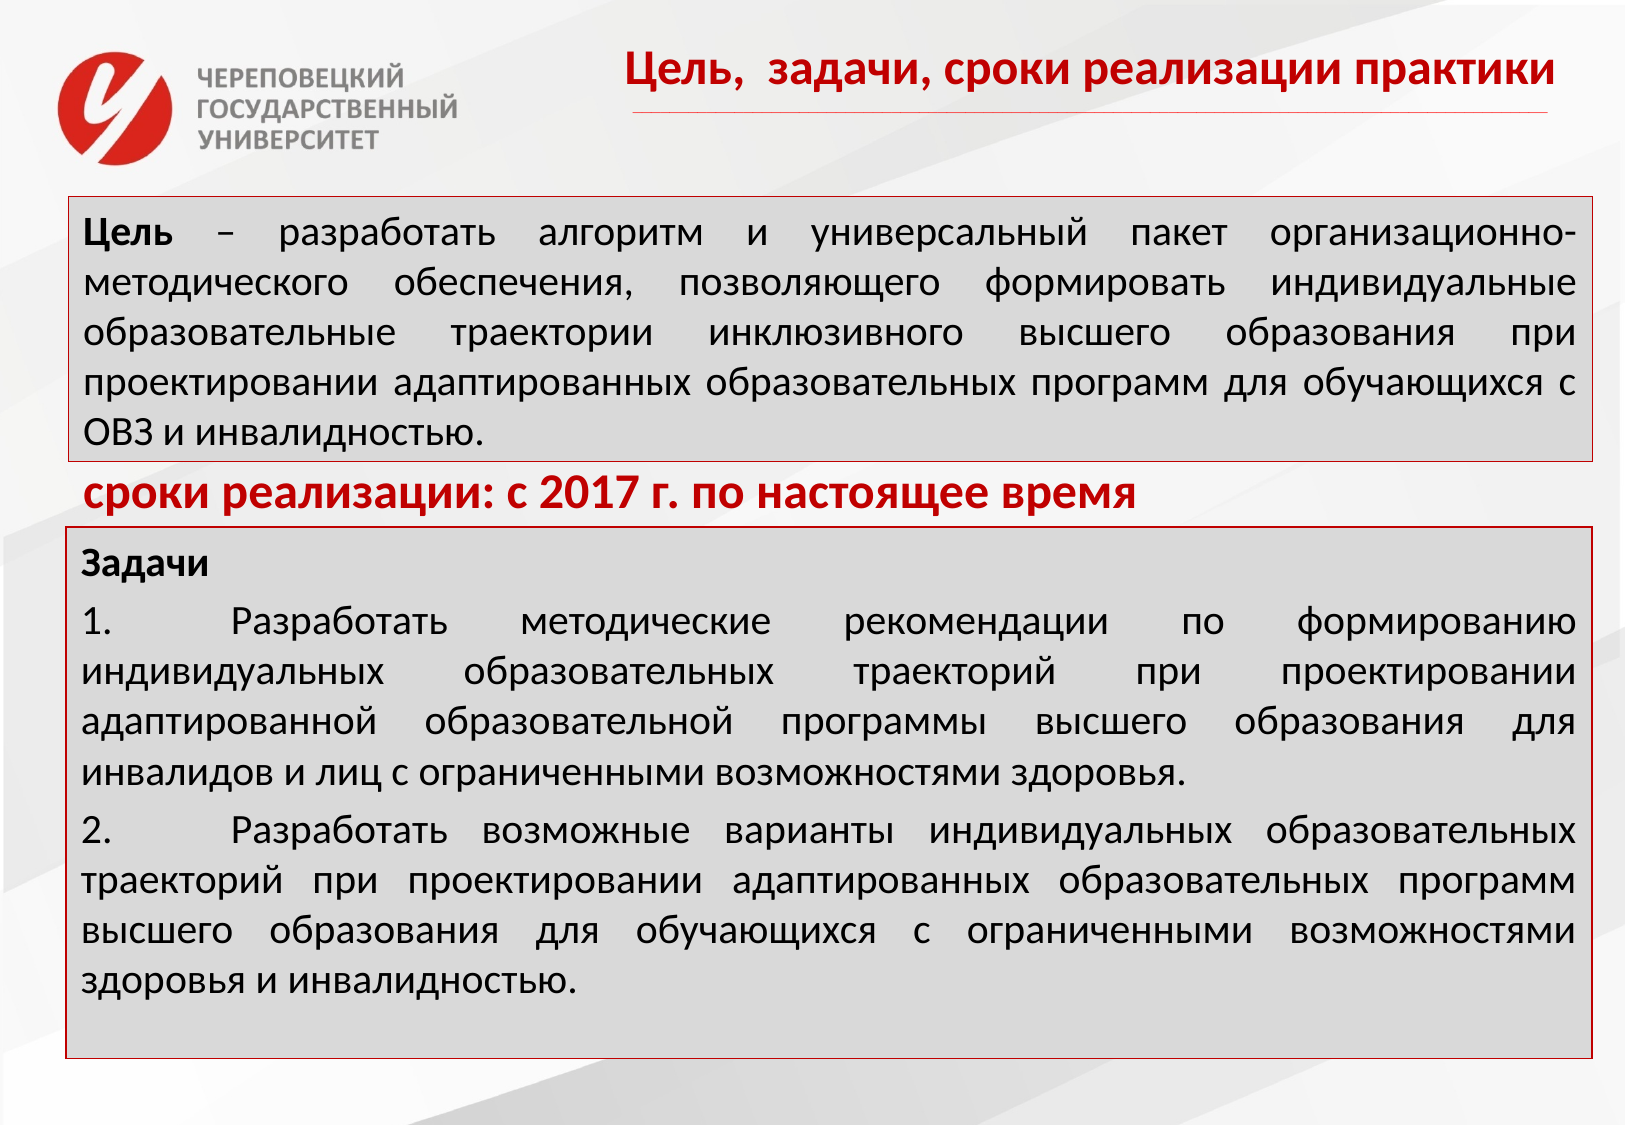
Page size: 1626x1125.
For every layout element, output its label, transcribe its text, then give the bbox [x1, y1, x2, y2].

picture [0, 0, 1625, 1125]
text_box Цель, задачи, сроки реализации практики ___________________________________________________________________________________________________ [556, 0, 1625, 149]
list Задачи 1. Разработать методические рекомендации по формированию индивидуальных образовательных траекторий при проектировании адаптированной образовательной программы высшего образования для инвалидов и лиц с ограниченными возможностями здоровья. 2. Разработать возможные варианты индивидуальных образовательных траекторий при проектировании адаптированных образовательных программ высшего образования для обучающихся с ограниченными возможностями здоровья и инвалидностью. [65, 526, 1593, 1059]
text_box Цель – разработать алгоритм и универсальный пакет организационно-методического обеспечения, позволяющего формировать индивидуальные образовательные траектории инклюзивного высшего образования при проектировании адаптированных образовательных программ для обучающихся с ОВЗ и инвалидностью. [68, 196, 1593, 451]
text_box сроки реализации: с 2017 г. по настоящее время [68, 451, 1593, 527]
